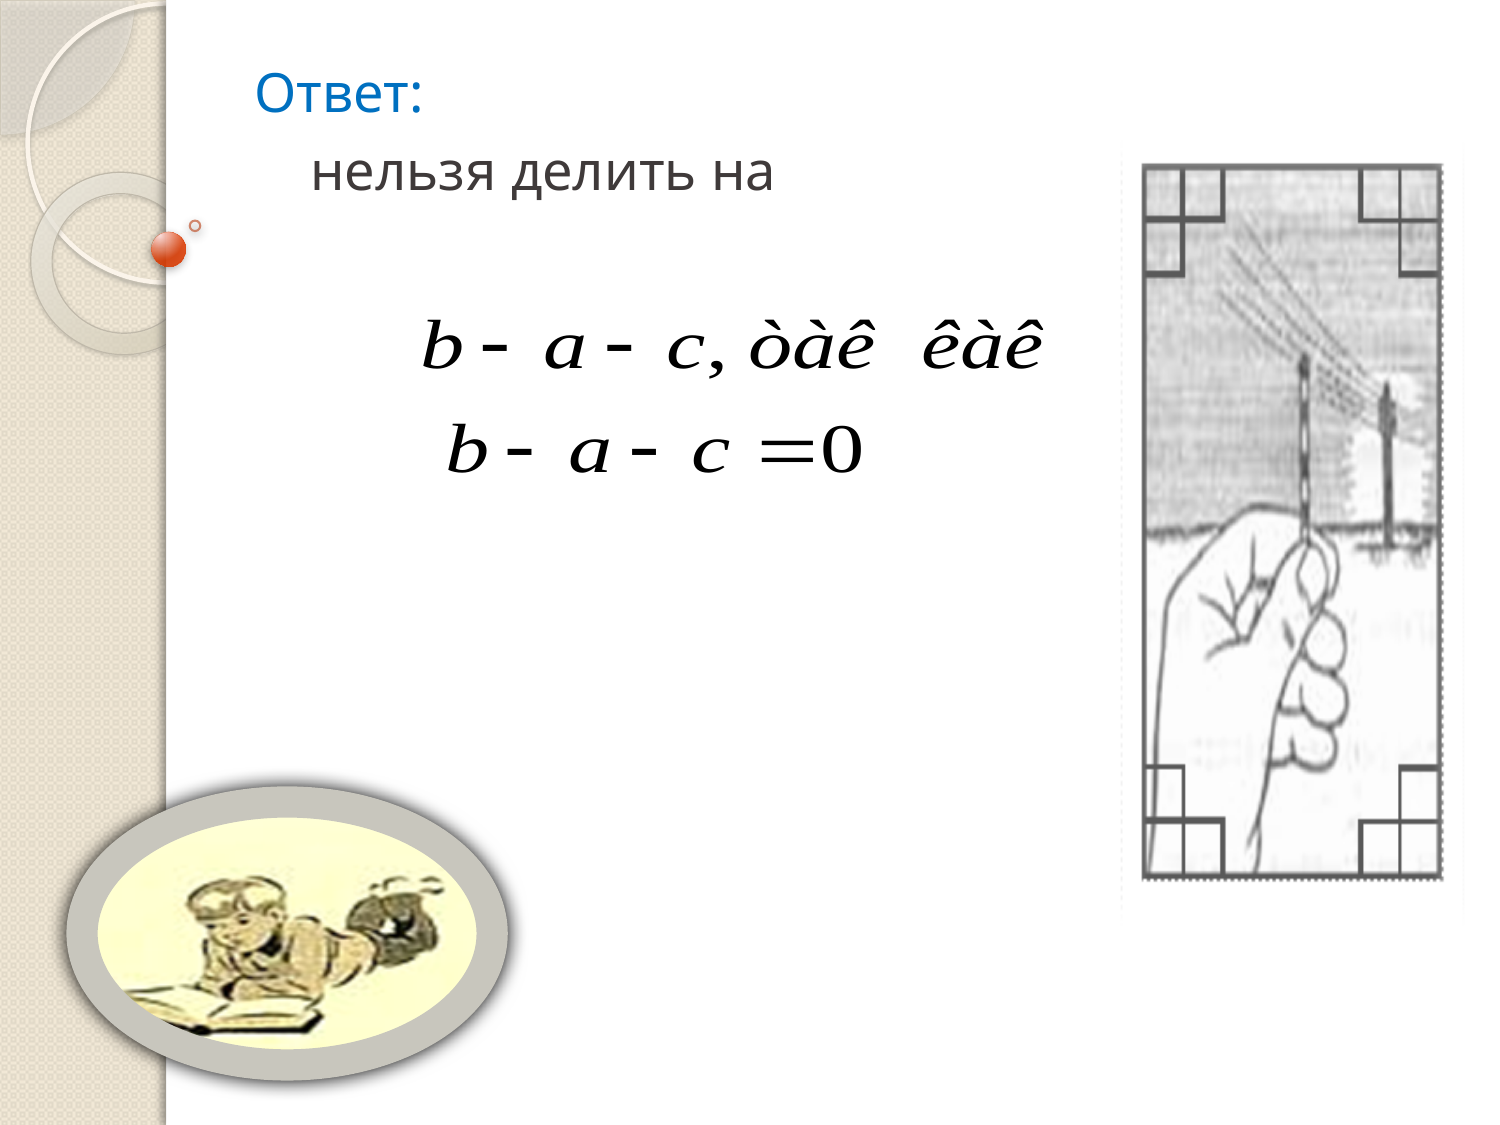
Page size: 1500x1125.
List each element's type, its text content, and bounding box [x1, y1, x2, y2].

picture [1113, 140, 1466, 926]
subtitle Ответ: нельзя делить на [234, 58, 1450, 591]
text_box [409, 304, 1067, 607]
picture [81, 801, 493, 1066]
